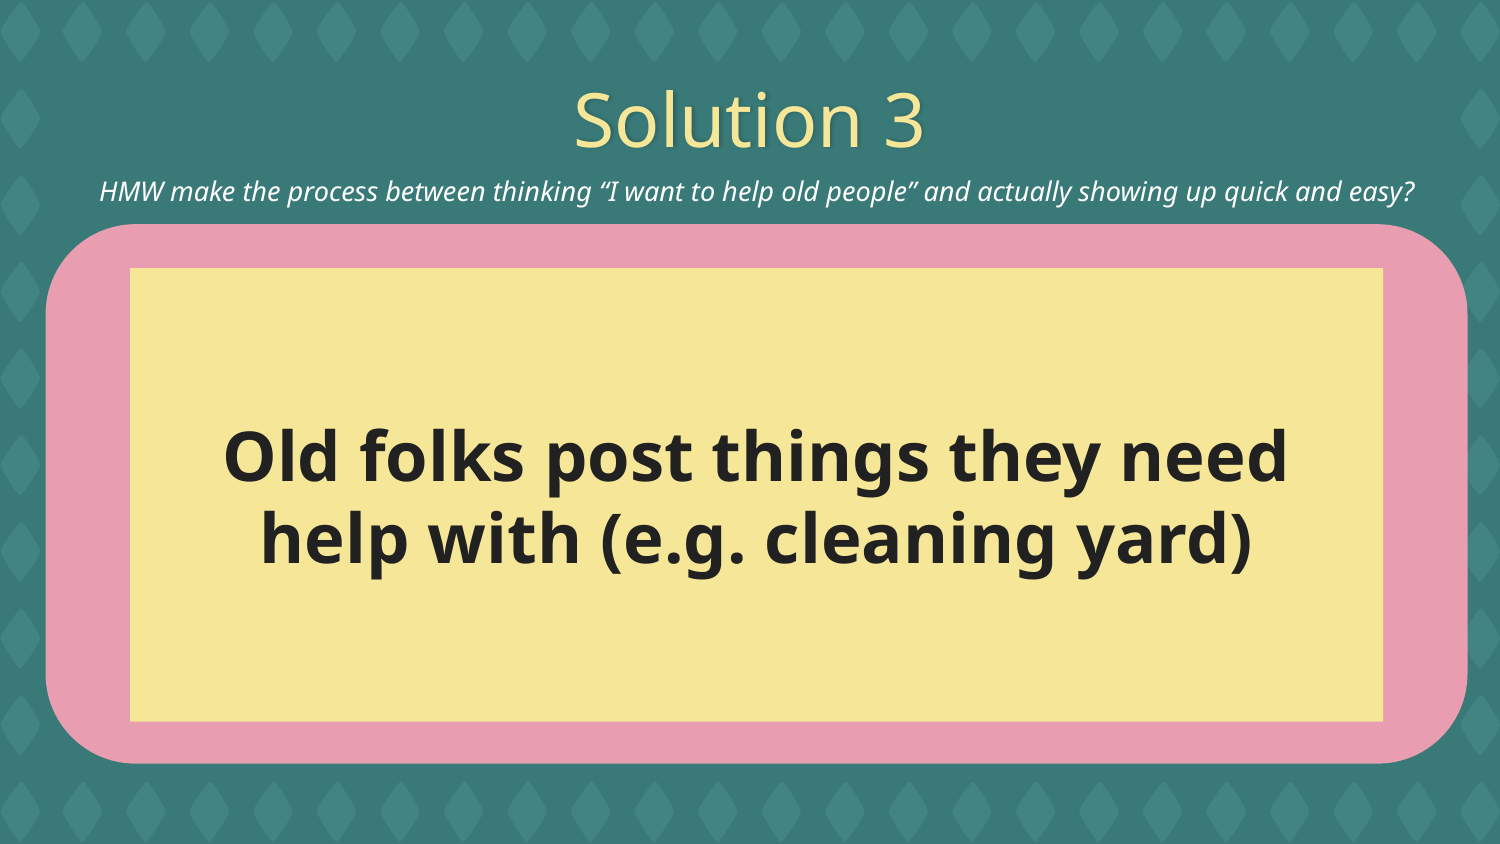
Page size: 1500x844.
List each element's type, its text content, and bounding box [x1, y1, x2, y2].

text_box [45, 224, 1468, 764]
text_box HMW make the process between thinking “I want to help old people” and actually showing up quick and easy? [45, 154, 1468, 223]
title Solution 3 [118, 57, 1382, 152]
subtitle Old folks post things they need help with (e.g. cleaning yard) [130, 268, 1384, 722]
